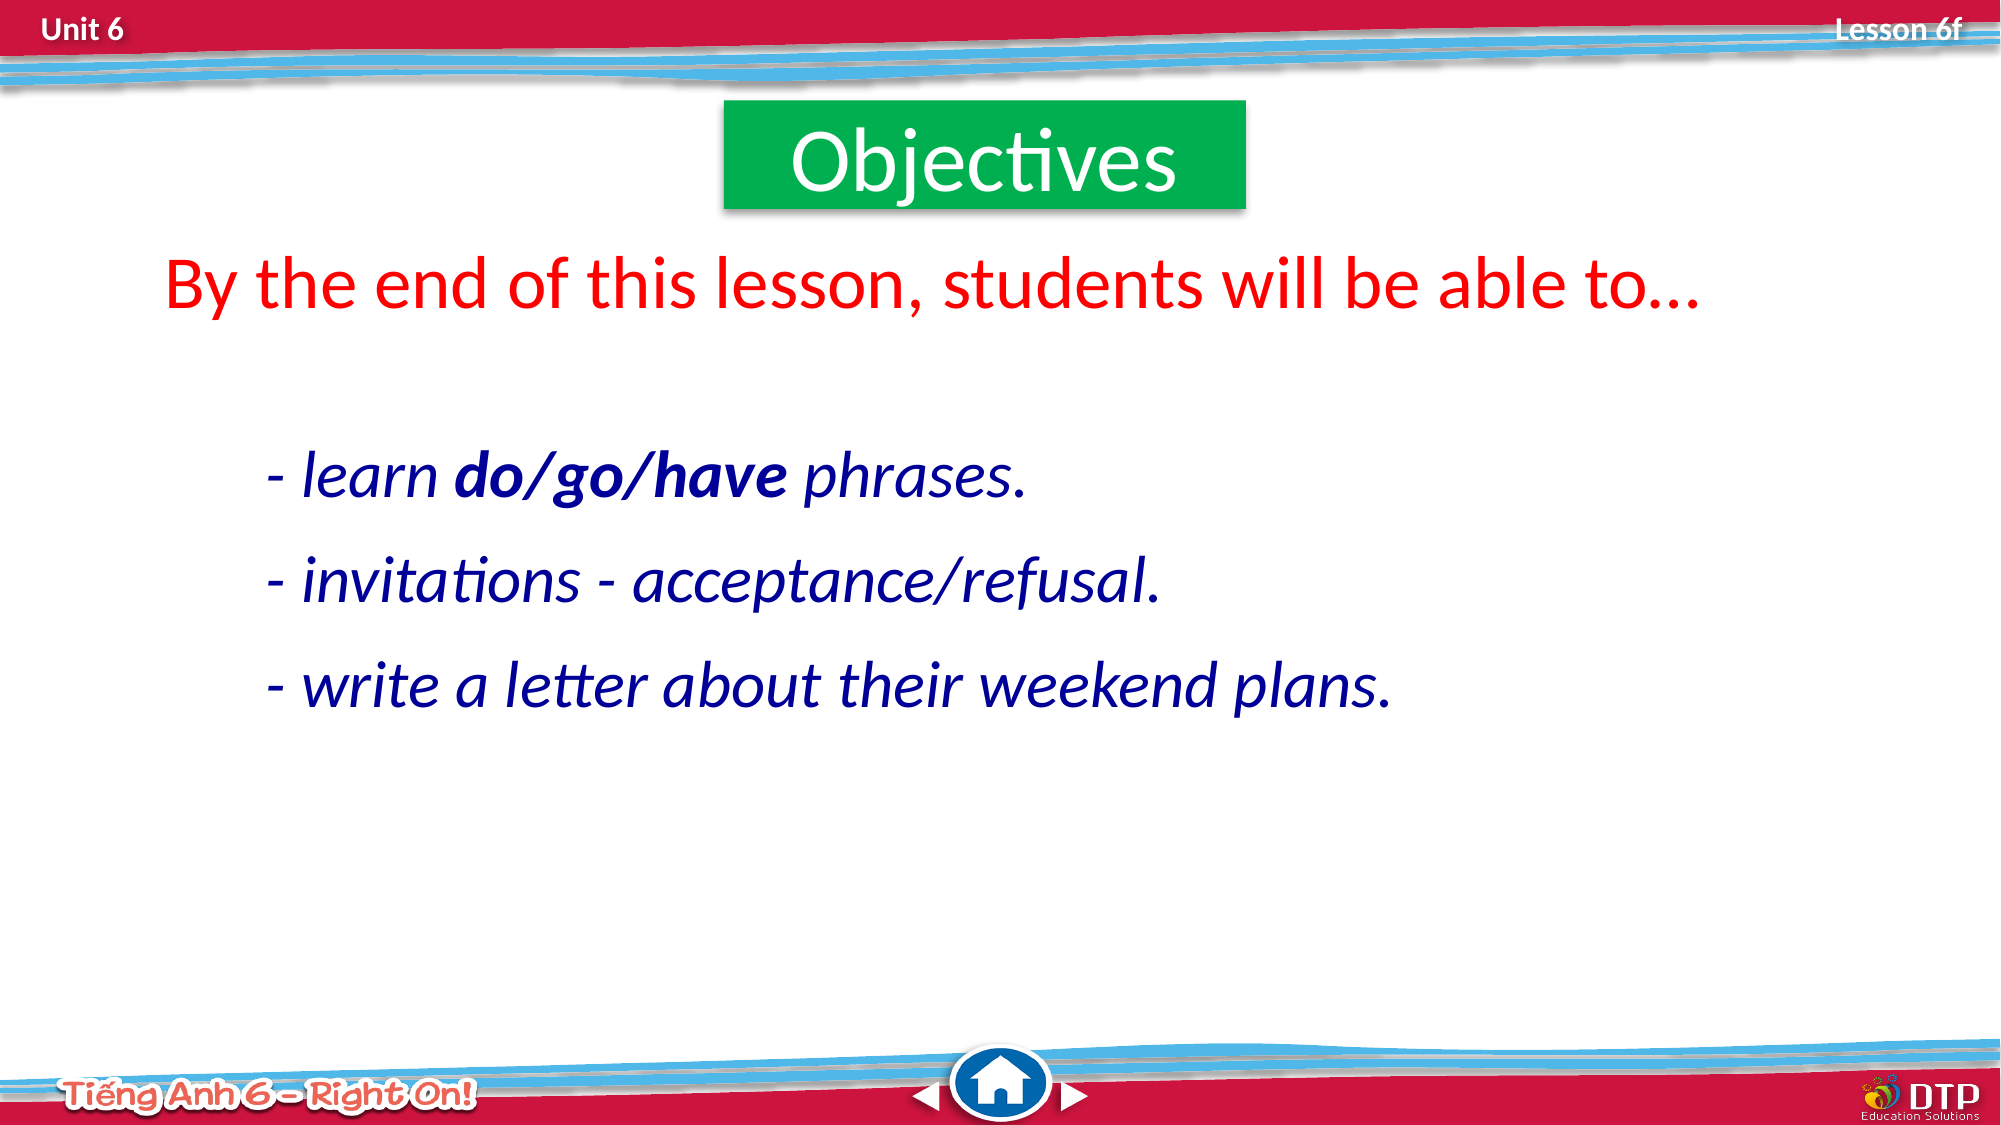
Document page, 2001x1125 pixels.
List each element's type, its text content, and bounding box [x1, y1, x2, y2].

picture [0, 0, 2000, 1125]
text_box Objectives [723, 99, 1247, 210]
text_box - learn do/go/have phrases. - invitations - acceptance/refusal. - write a letter about their weekend plans. [250, 423, 1660, 729]
text_box By the end of this lesson, students will be able to… [150, 226, 1927, 422]
